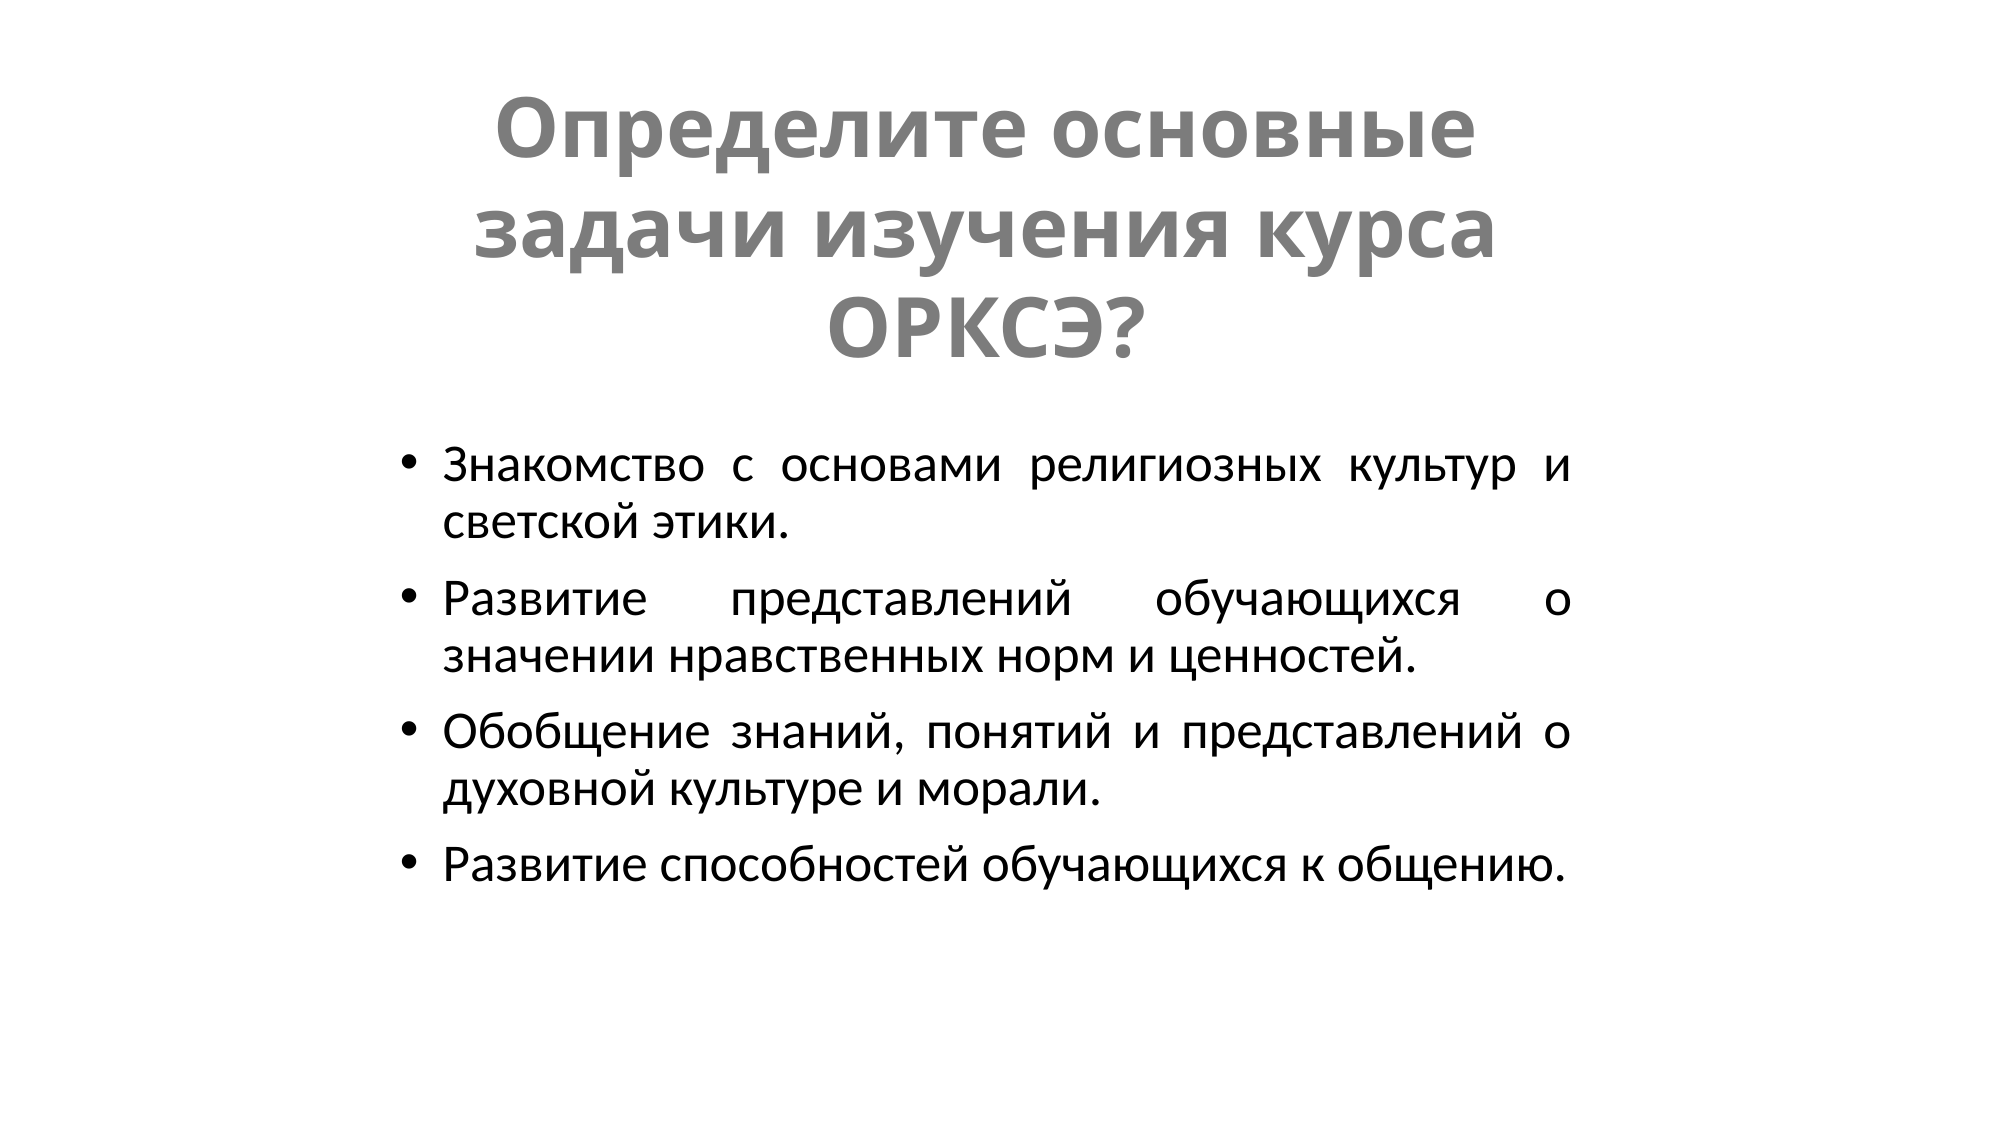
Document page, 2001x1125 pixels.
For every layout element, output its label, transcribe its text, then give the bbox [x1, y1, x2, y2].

list Знакомство с основами религиозных культур и светской этики. Развитие представлений обучающихся о значении нравственных норм и ценностей. Обобщение знаний, понятий и представлений о духовной культуре и морали. Развитие способностей обучающихся к общению. [384, 428, 1588, 952]
text_box Определите основные задачи изучения курса ОРКСЭ? [421, 147, 1551, 302]
